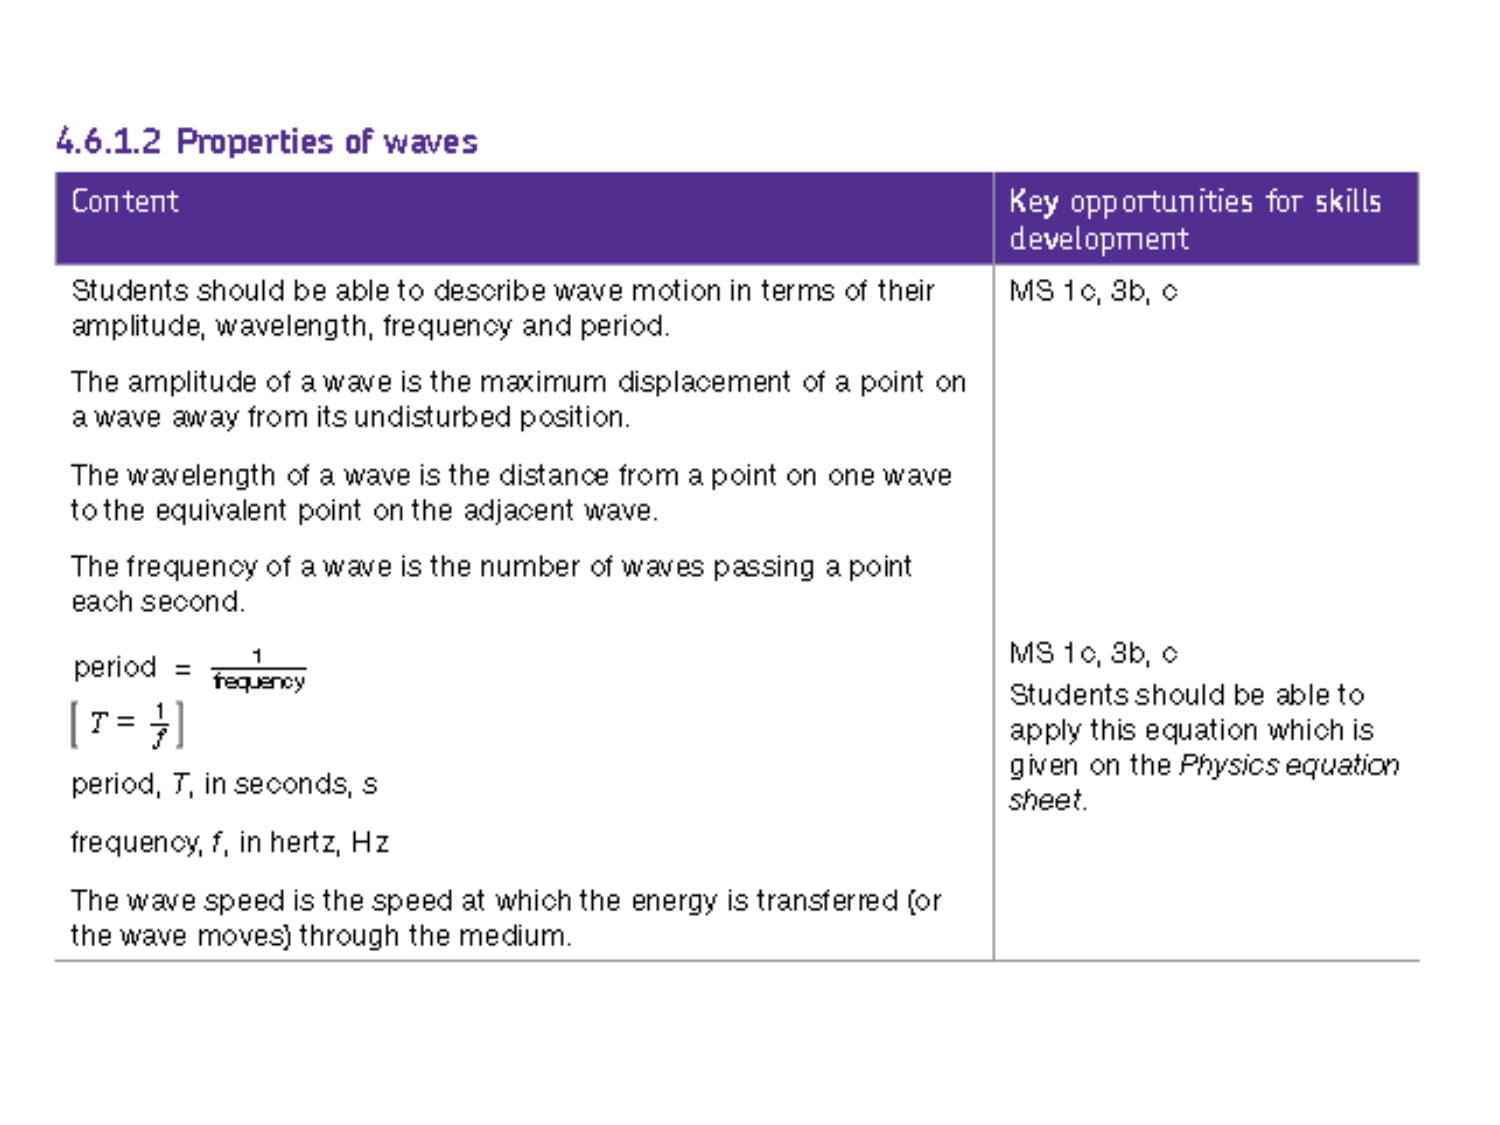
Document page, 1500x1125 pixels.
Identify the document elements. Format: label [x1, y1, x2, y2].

picture [39, 105, 1437, 984]
